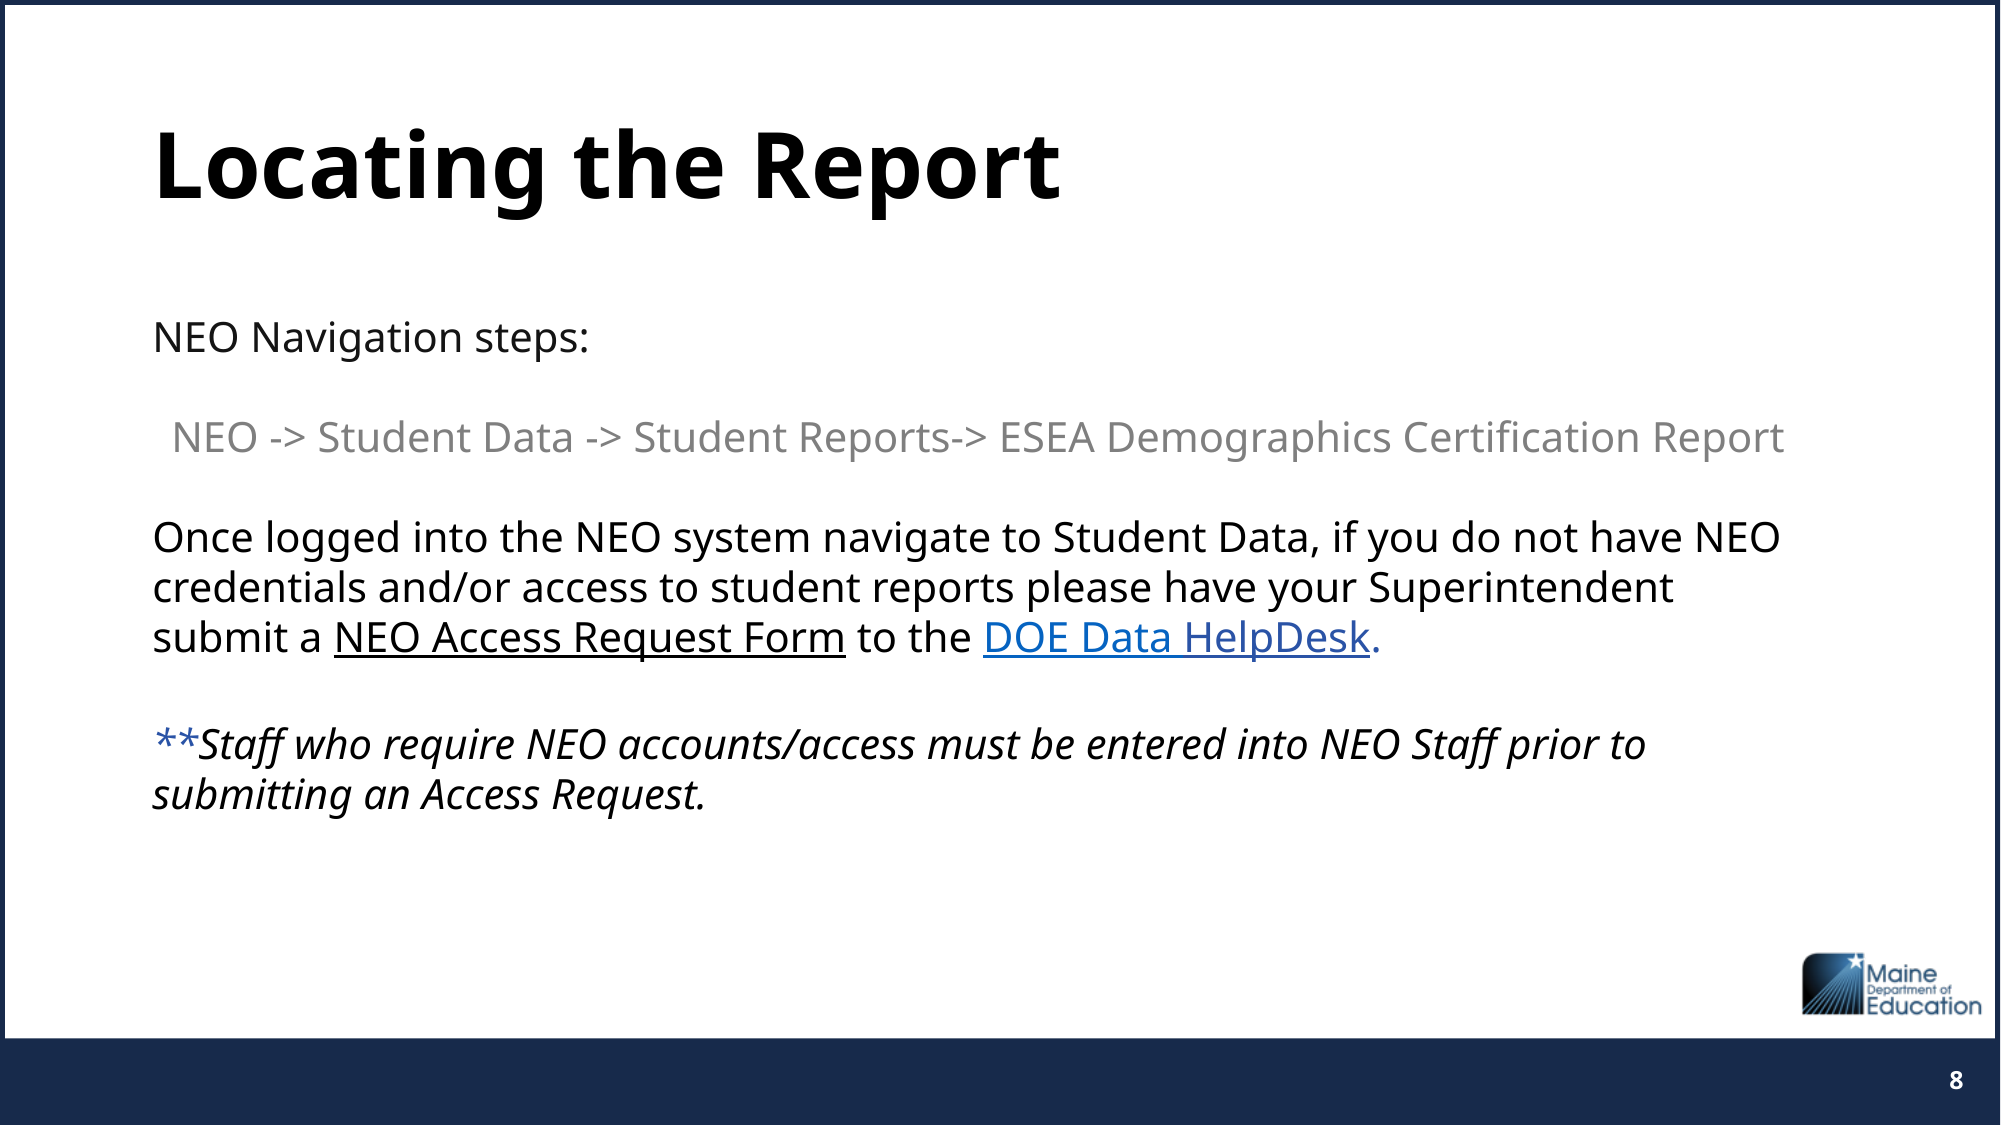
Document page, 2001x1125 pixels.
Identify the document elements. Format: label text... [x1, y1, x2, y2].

text_box NEO Navigation steps: NEO -> Student Data -> Student Reports-> ESEA Demographics Certification Report Once logged into the NEO system navigate to Student Data, if you do not have NEO credentials and/or access to student reports please have your Superintendent submit a NEO Access Request Form to the DOE Data HelpDesk. **Staff who require NEO accounts/access must be entered into NEO Staff prior to submitting an Access Request. [137, 302, 1820, 895]
title Locating the Report [137, 59, 1863, 278]
picture [1800, 935, 1984, 1032]
